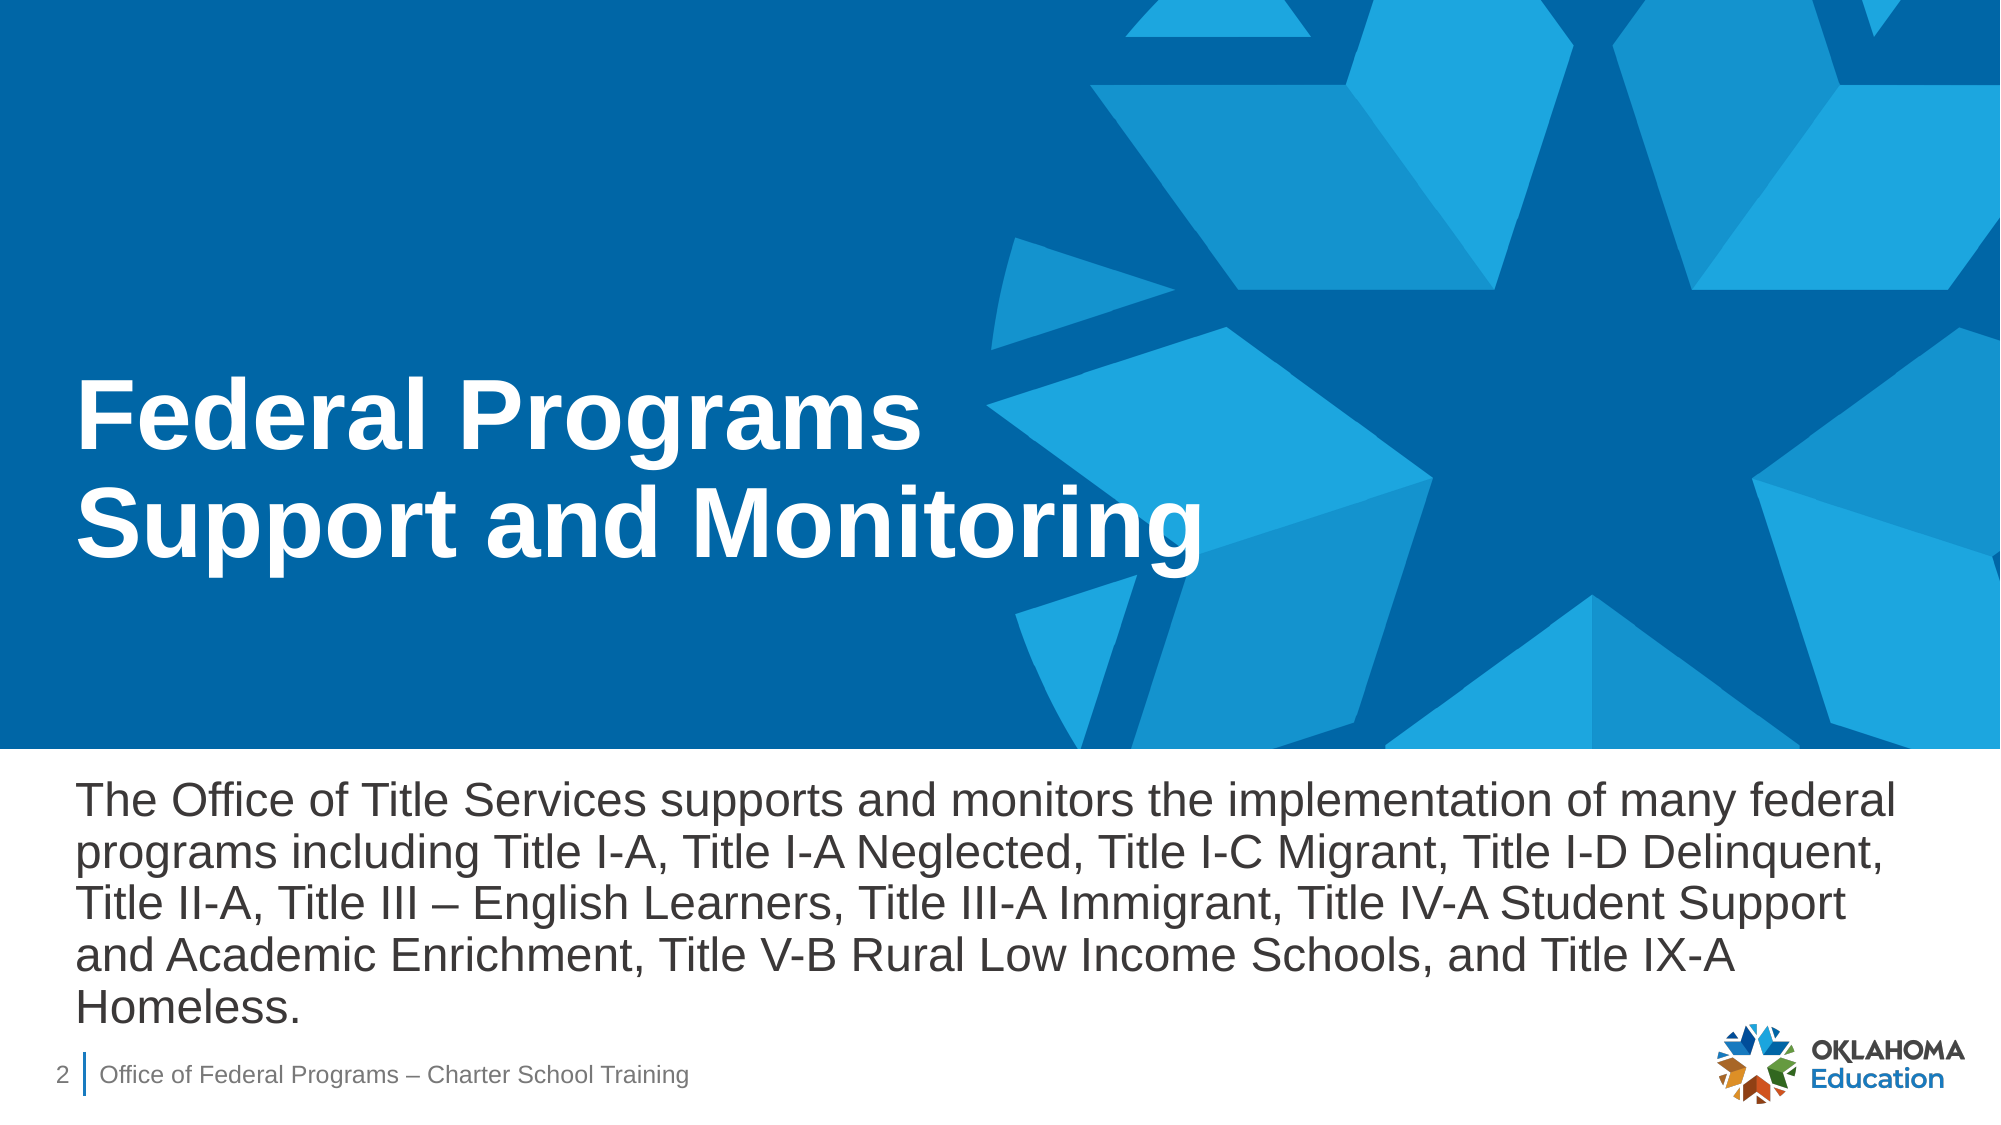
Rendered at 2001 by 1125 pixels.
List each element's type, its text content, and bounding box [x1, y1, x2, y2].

slide_number 2 [0, 1043, 85, 1104]
picture [0, 0, 2000, 749]
picture [1717, 1024, 1965, 1104]
title Federal Programs Support and Monitoring [60, 58, 1403, 587]
footer Office of Federal Programs – Charter School Training [85, 1043, 1063, 1104]
list The Office of Title Services supports and monitors the implementation of many federal programs including Title I-A, Title I-A Neglected, Title I-C Migrant, Title I-D Delinquent, Title II-A, Title III – English Learners, Title III-A Immigrant, Title IV-A Student Support and Academic Enrichment, Title V-B Rural Low Income Schools, and Title IX-A Homeless. [60, 767, 1940, 1044]
